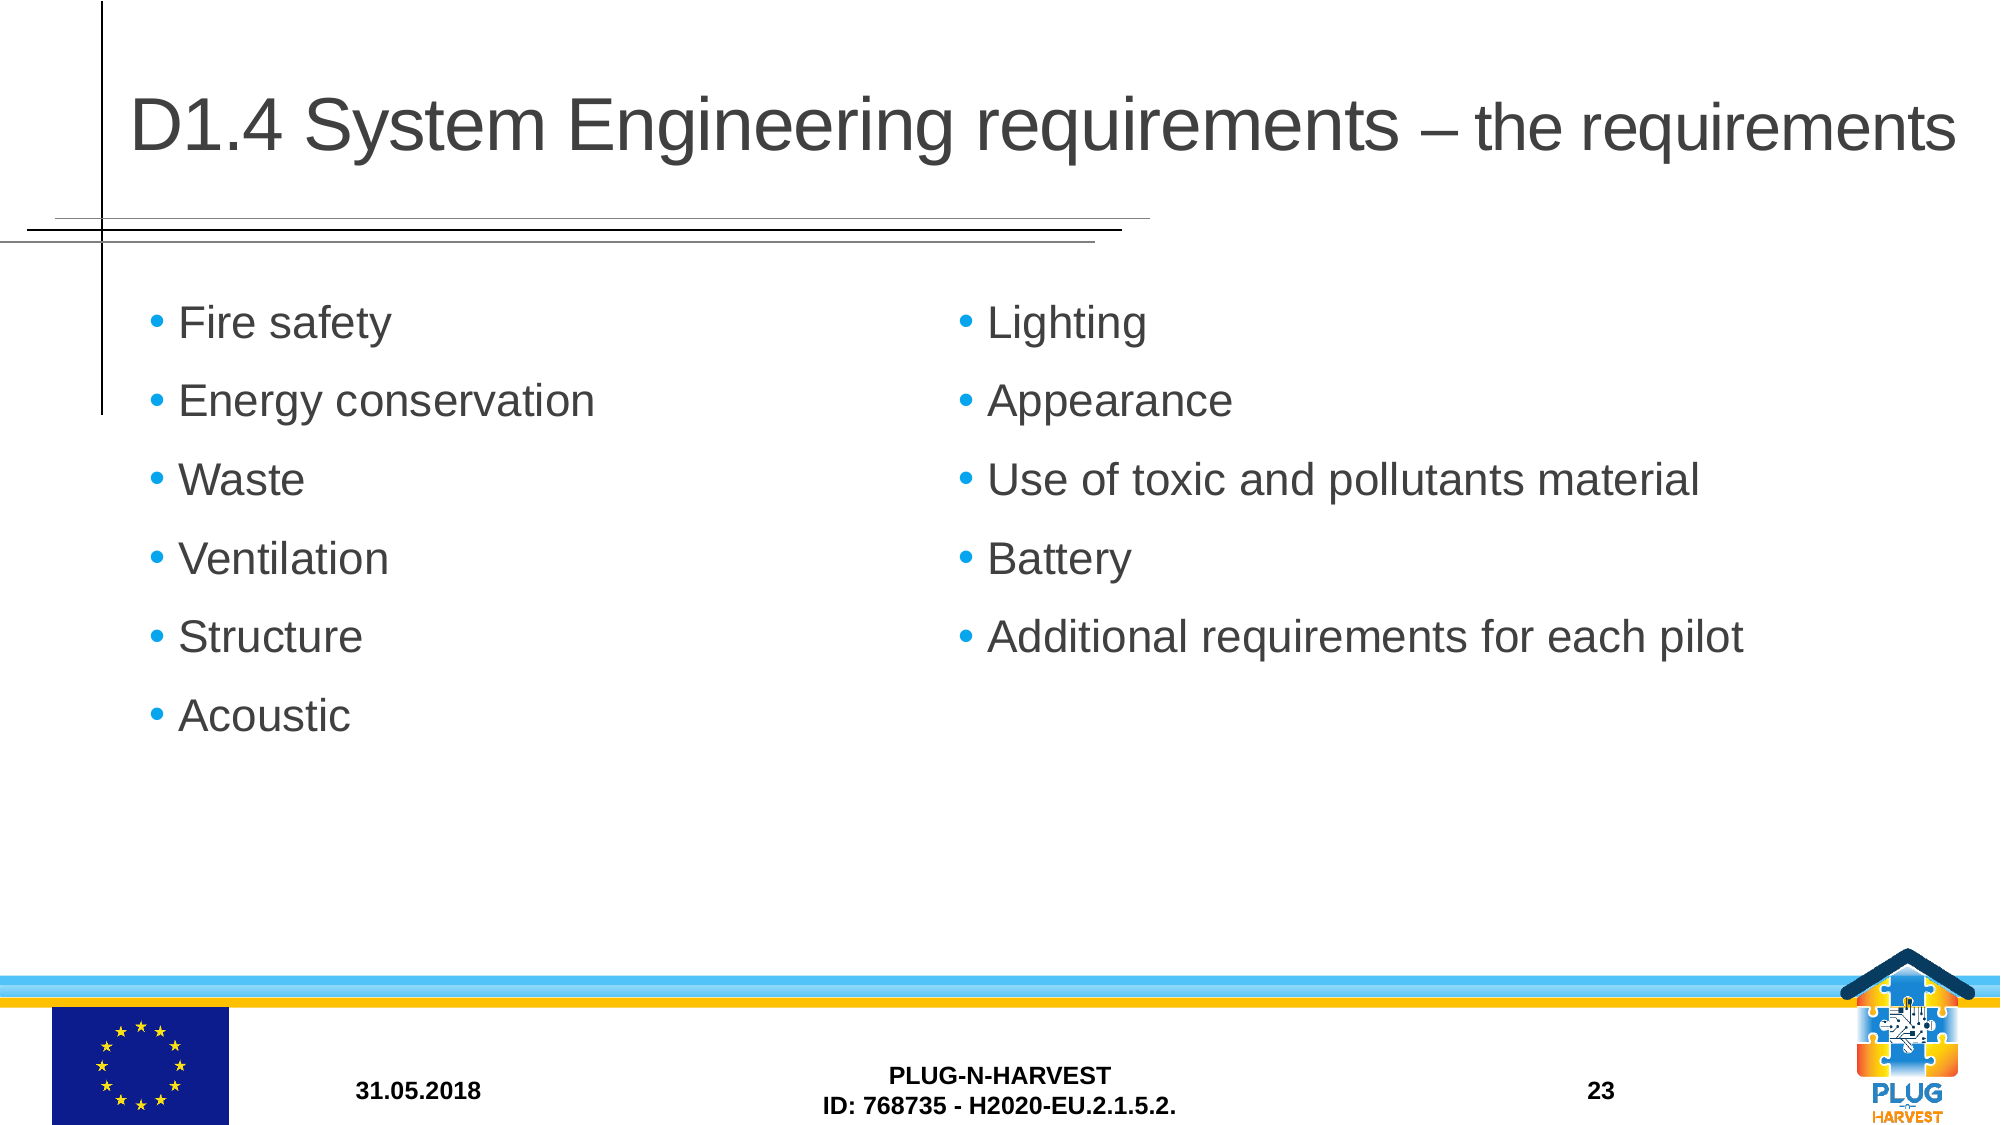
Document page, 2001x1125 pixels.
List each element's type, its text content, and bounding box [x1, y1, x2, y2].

picture [52, 1007, 229, 1125]
list Fire safety Energy conservation Waste Ventilation Structure Acoustic Lighting Appearance Use of toxic and pollutants material Battery Additional requirements for each pilot [149, 291, 1768, 799]
title D1.4 System Engineering requirements – the requirements [114, 47, 1981, 209]
footer PLUG-N-HARVEST ID: 768735 - H2020-EU.2.1.5.2. [604, 1059, 1396, 1120]
picture [1814, 945, 2001, 1125]
slide_number 23 [1414, 1059, 1631, 1120]
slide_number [340, 1059, 586, 1120]
